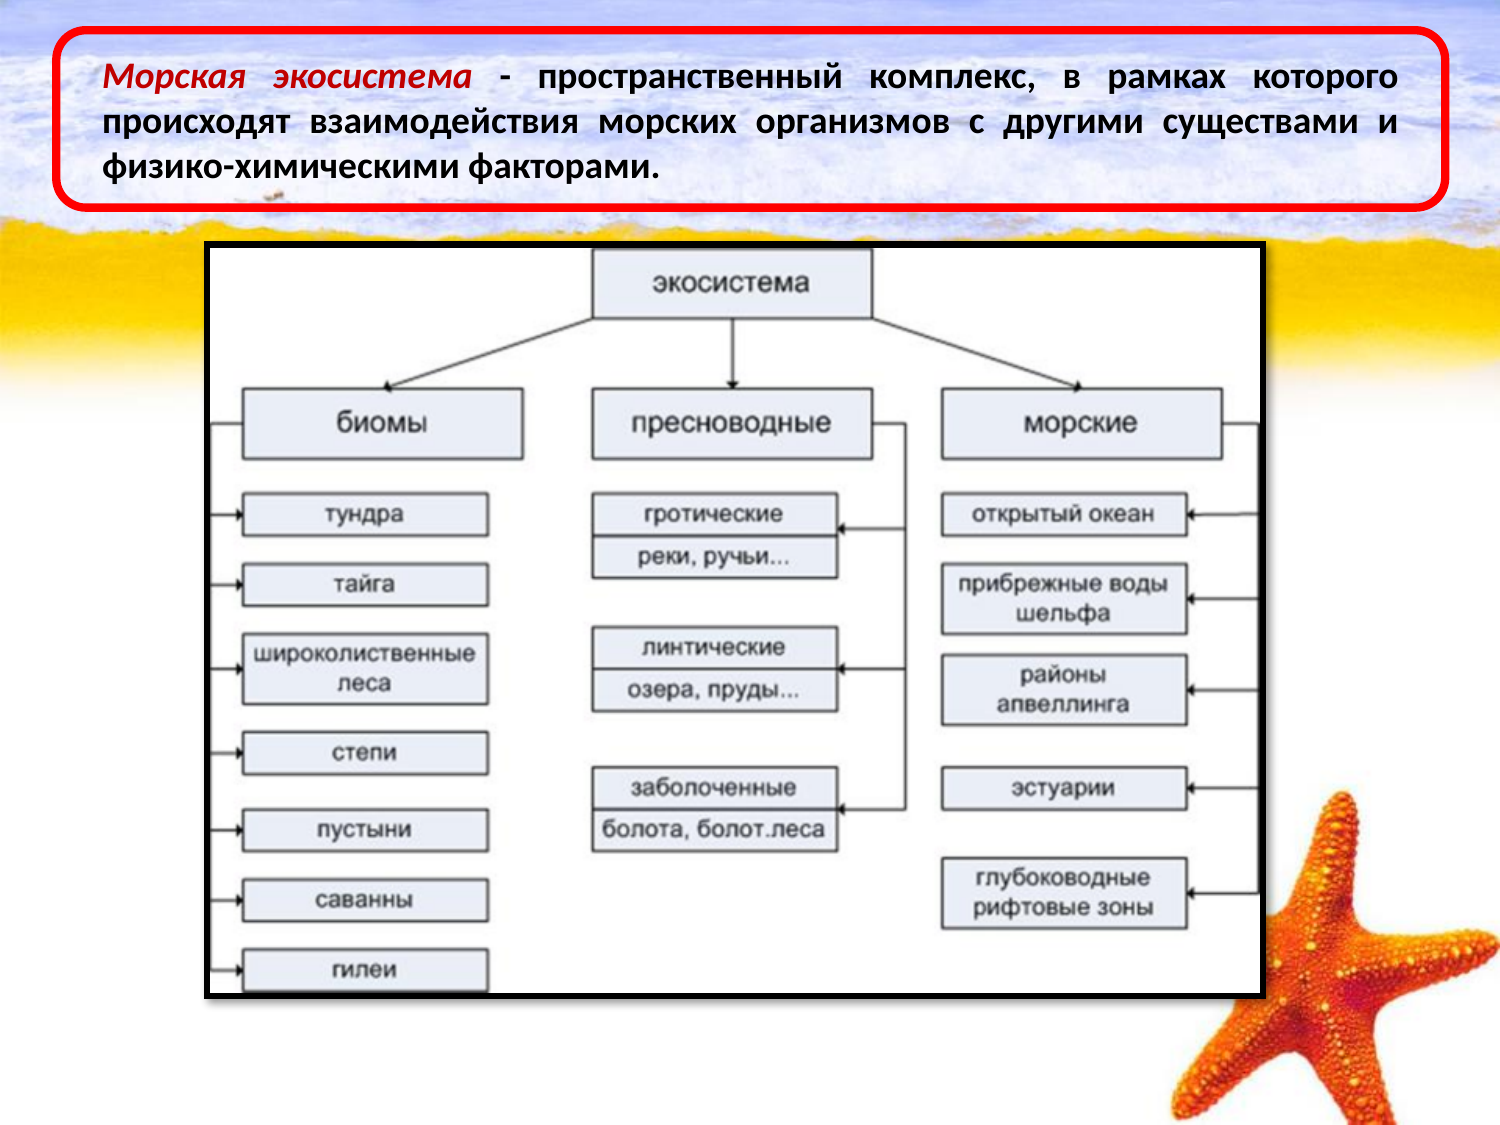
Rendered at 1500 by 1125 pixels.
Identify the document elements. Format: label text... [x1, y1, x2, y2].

text_box [55, 29, 1447, 209]
text_box Морская экосистема - пространственный комплекс, в рамках которого происходят взаимодействия морских организмов с другими существами и физико-химическими факторами. [87, 43, 1415, 193]
picture [0, 0, 1500, 1125]
